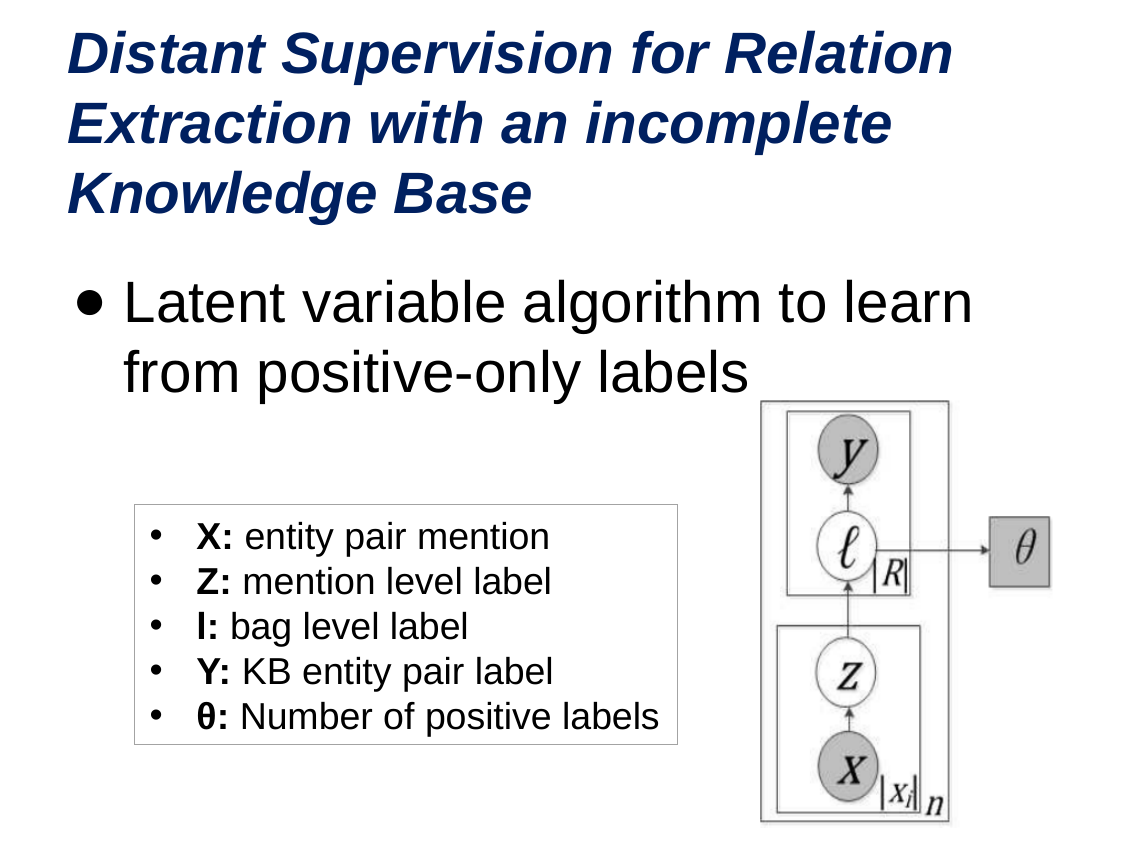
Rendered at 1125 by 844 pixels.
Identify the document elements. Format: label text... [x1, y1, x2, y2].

list Latent variable algorithm to learn from positive-only labels [56, 253, 1069, 813]
title Distant Supervision for Relation Extraction with an incomplete Knowledge Base [56, 130, 1069, 237]
picture [756, 395, 1069, 830]
text_box X: entity pair mention Z: mention level label l: bag level label Y: KB entity pair label θ: Number of positive labels [134, 504, 678, 745]
